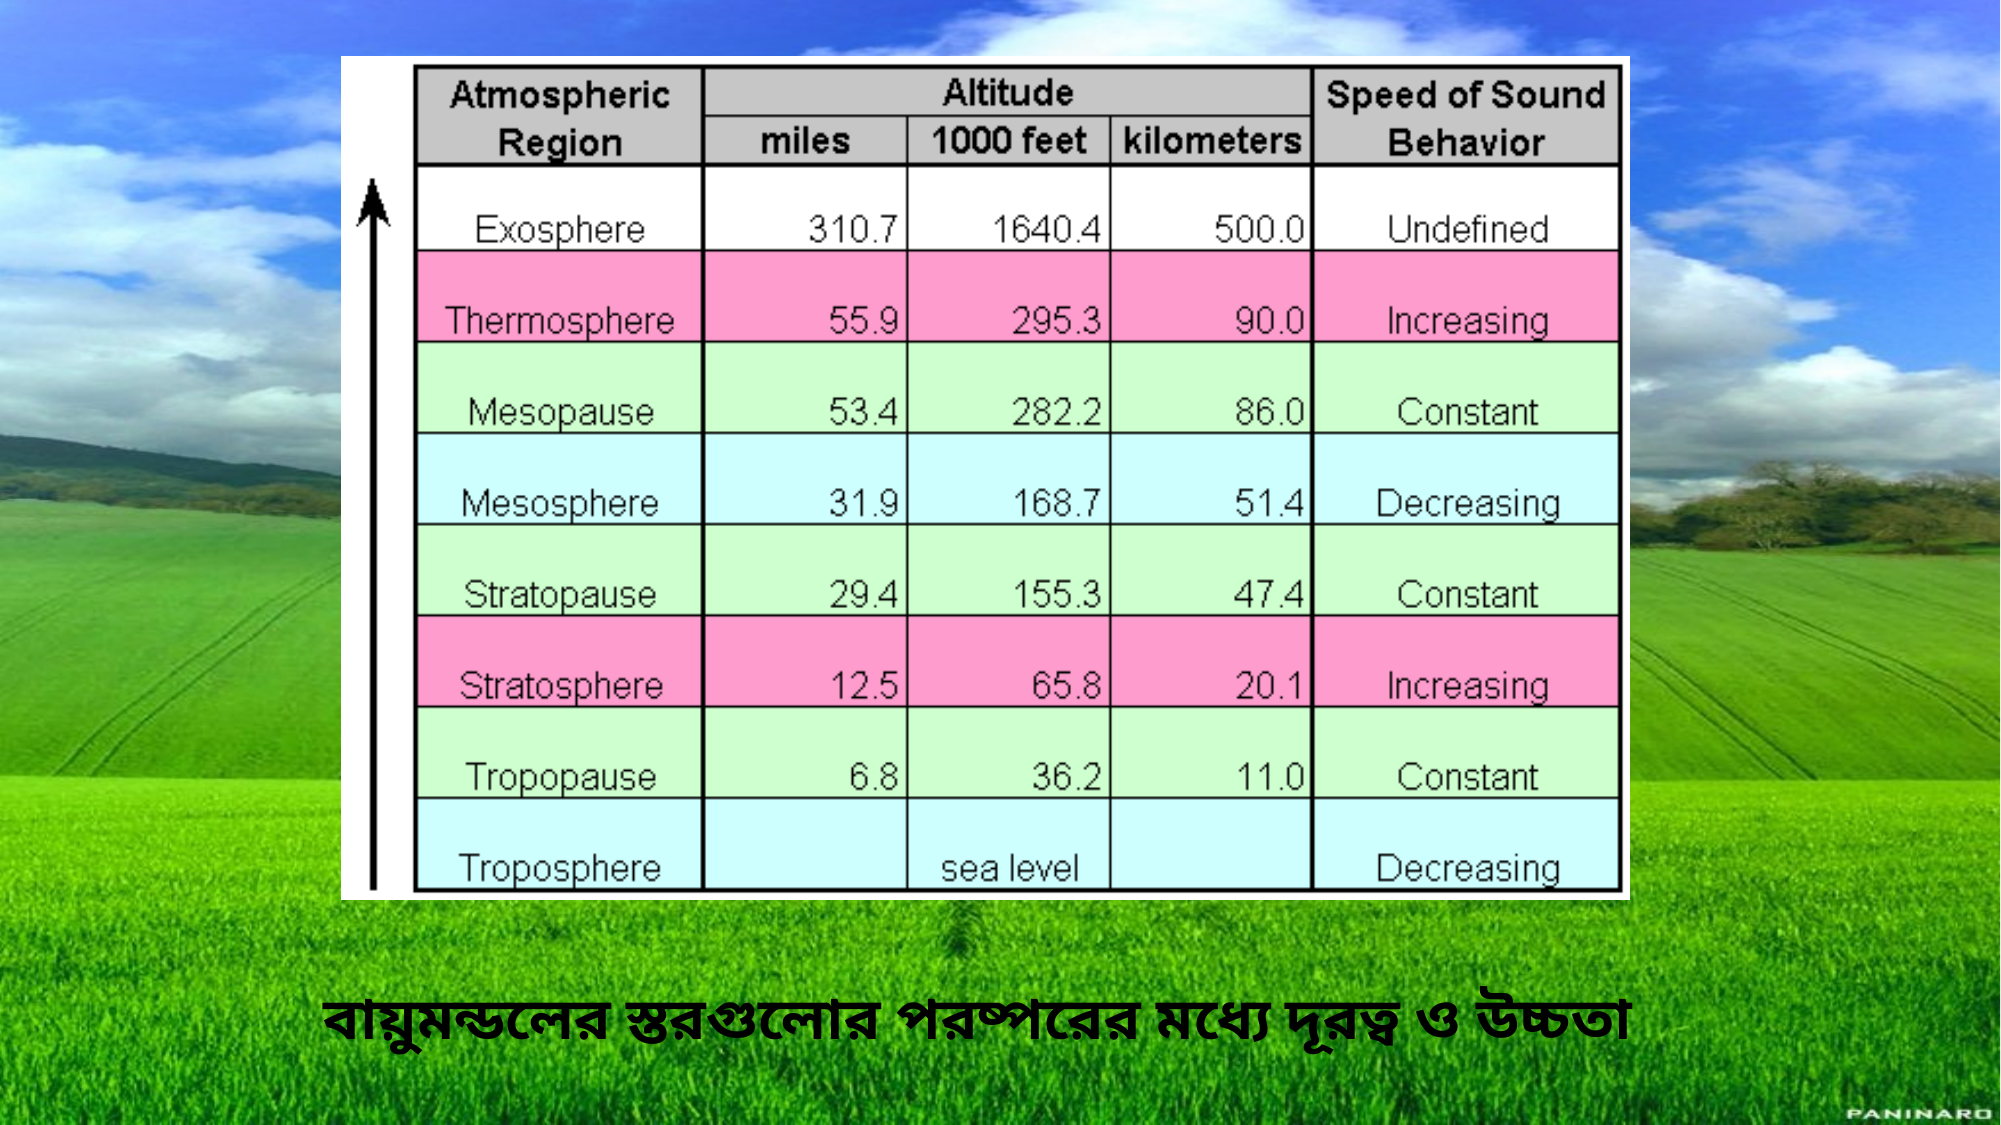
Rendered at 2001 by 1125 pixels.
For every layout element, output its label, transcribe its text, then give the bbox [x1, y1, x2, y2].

text_box বায়ুমন্ডলের স্তরগুলোর পরষ্পরের মধ্যে দূরত্ব ও উচ্চতা [309, 973, 1662, 1059]
picture [0, 0, 2001, 1125]
